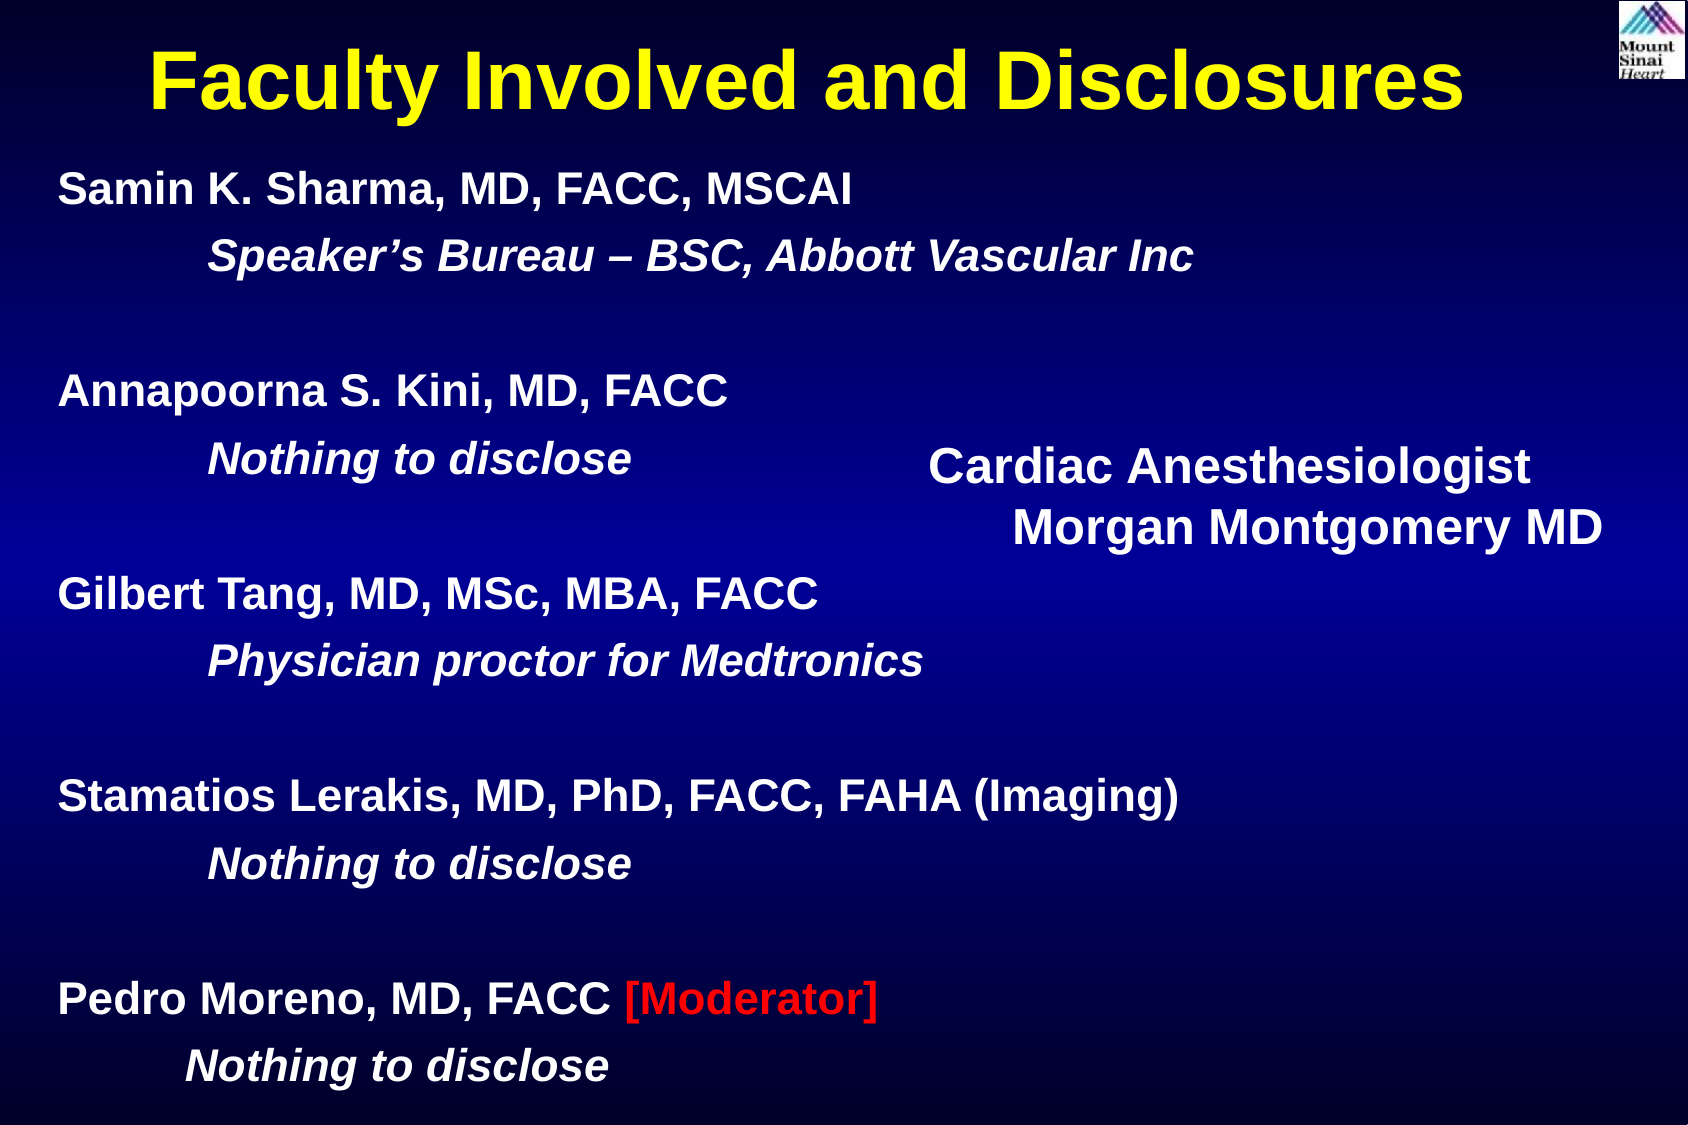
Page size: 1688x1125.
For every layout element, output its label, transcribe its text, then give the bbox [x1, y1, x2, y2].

title Faculty Involved and Disclosures [63, 21, 1552, 131]
picture [1619, 1, 1685, 80]
text_box Cardiac Anesthesiologist Morgan Montgomery MD [914, 425, 1619, 562]
list Samin K. Sharma, MD, FACC, MSCAI Speaker’s Bureau – BSC, Abbott Vascular Inc Annapoorna S. Kini, MD, FACC Nothing to disclose Gilbert Tang, MD, MSc, MBA, FACC Physician proctor for Medtronics Stamatios Lerakis, MD, PhD, FACC, FAHA (Imaging) Nothing to disclose Pedro Moreno, MD, FACC [Moderator] Nothing to disclose [42, 151, 1688, 934]
